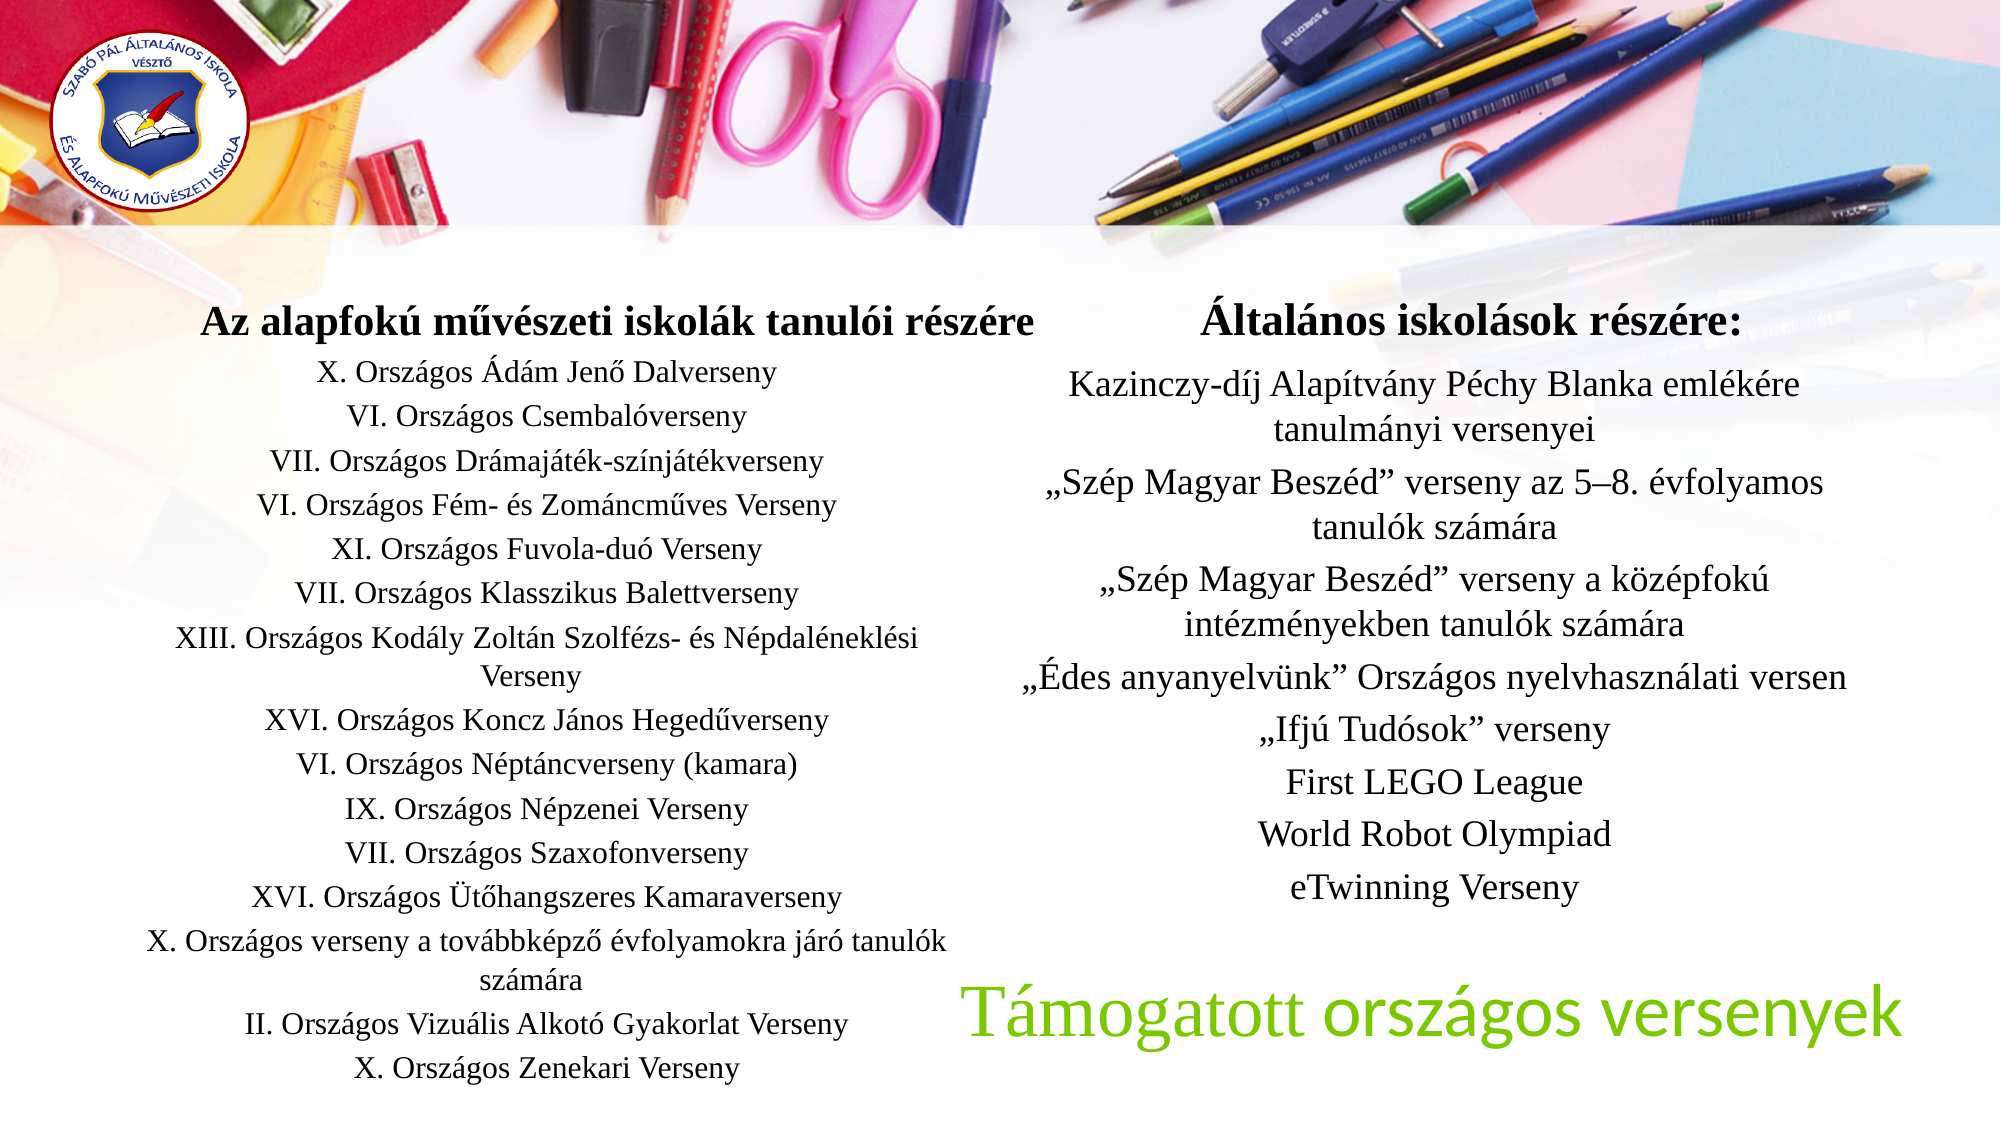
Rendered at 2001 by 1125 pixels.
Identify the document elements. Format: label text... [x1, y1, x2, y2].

list Az alapfokú művészeti iskolák tanulói részére [176, 246, 1029, 351]
picture [0, 0, 2001, 1125]
list X. Országos Ádám Jenő Dalverseny VI. Országos Csembalóverseny VII. Országos Drámajáték-színjátékverseny VI. Országos Fém- és Zománcműves Verseny XI. Országos Fuvola-duó Verseny VII. Országos Klasszikus Balettverseny XIII. Országos Kodály Zoltán Szolfézs- és Népdaléneklési Verseny XVI. Országos Koncz János Hegedűverseny VI. Országos Néptáncverseny (kamara) IX. Országos Népzenei Verseny VII. Országos Szaxofonverseny XVI. Országos Ütőhangszeres Kamaraverseny X. Országos verseny a továbbképző évfolyamokra járó tanulók számára II. Országos Vizuális Alkotó Gyakorlat Verseny X. Országos Zenekari Verseny [76, 305, 986, 1098]
list Kazinczy-díj Alapítvány Péchy Blanka emlékére tanulmányi versenyei „Szép Magyar Beszéd” verseny az 5–8. évfolyamos tanulók számára „Szép Magyar Beszéd” verseny a középfokú intézményekben tanulók számára „Édes anyanyelvünk” Országos nyelvhasználati versen „Ifjú Tudósok” verseny First LEGO League World Robot Olympiad eTwinning Verseny [985, 351, 1884, 1027]
title Támogatott országos versenyek [986, 939, 1970, 1074]
list Általános iskolások részére: [1029, 246, 1914, 352]
